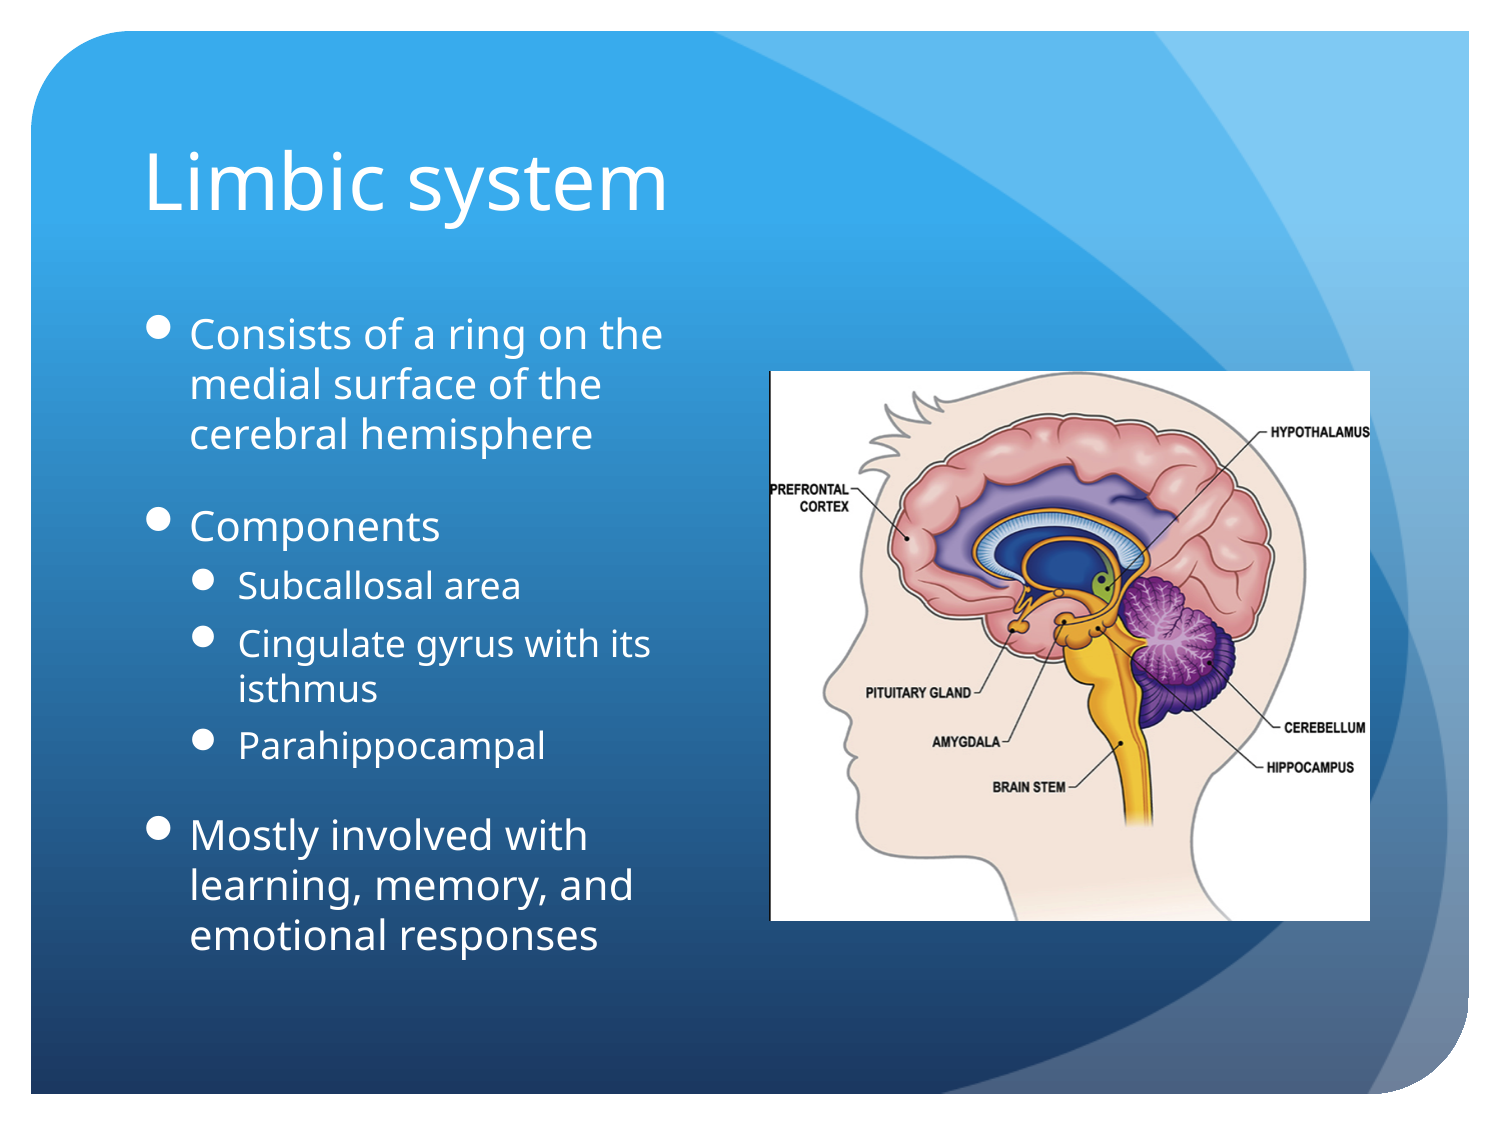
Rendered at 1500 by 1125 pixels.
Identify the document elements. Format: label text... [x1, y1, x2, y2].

list Consists of a ring on the medial surface of the cerebral hemisphere Components Subcallosal area Cingulate gyrus with its isthmus Parahippocampal Mostly involved with learning, memory, and emotional responses [127, 299, 728, 993]
picture [24, 30, 1473, 1094]
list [768, 299, 1370, 993]
title Limbic system [127, 62, 1372, 234]
